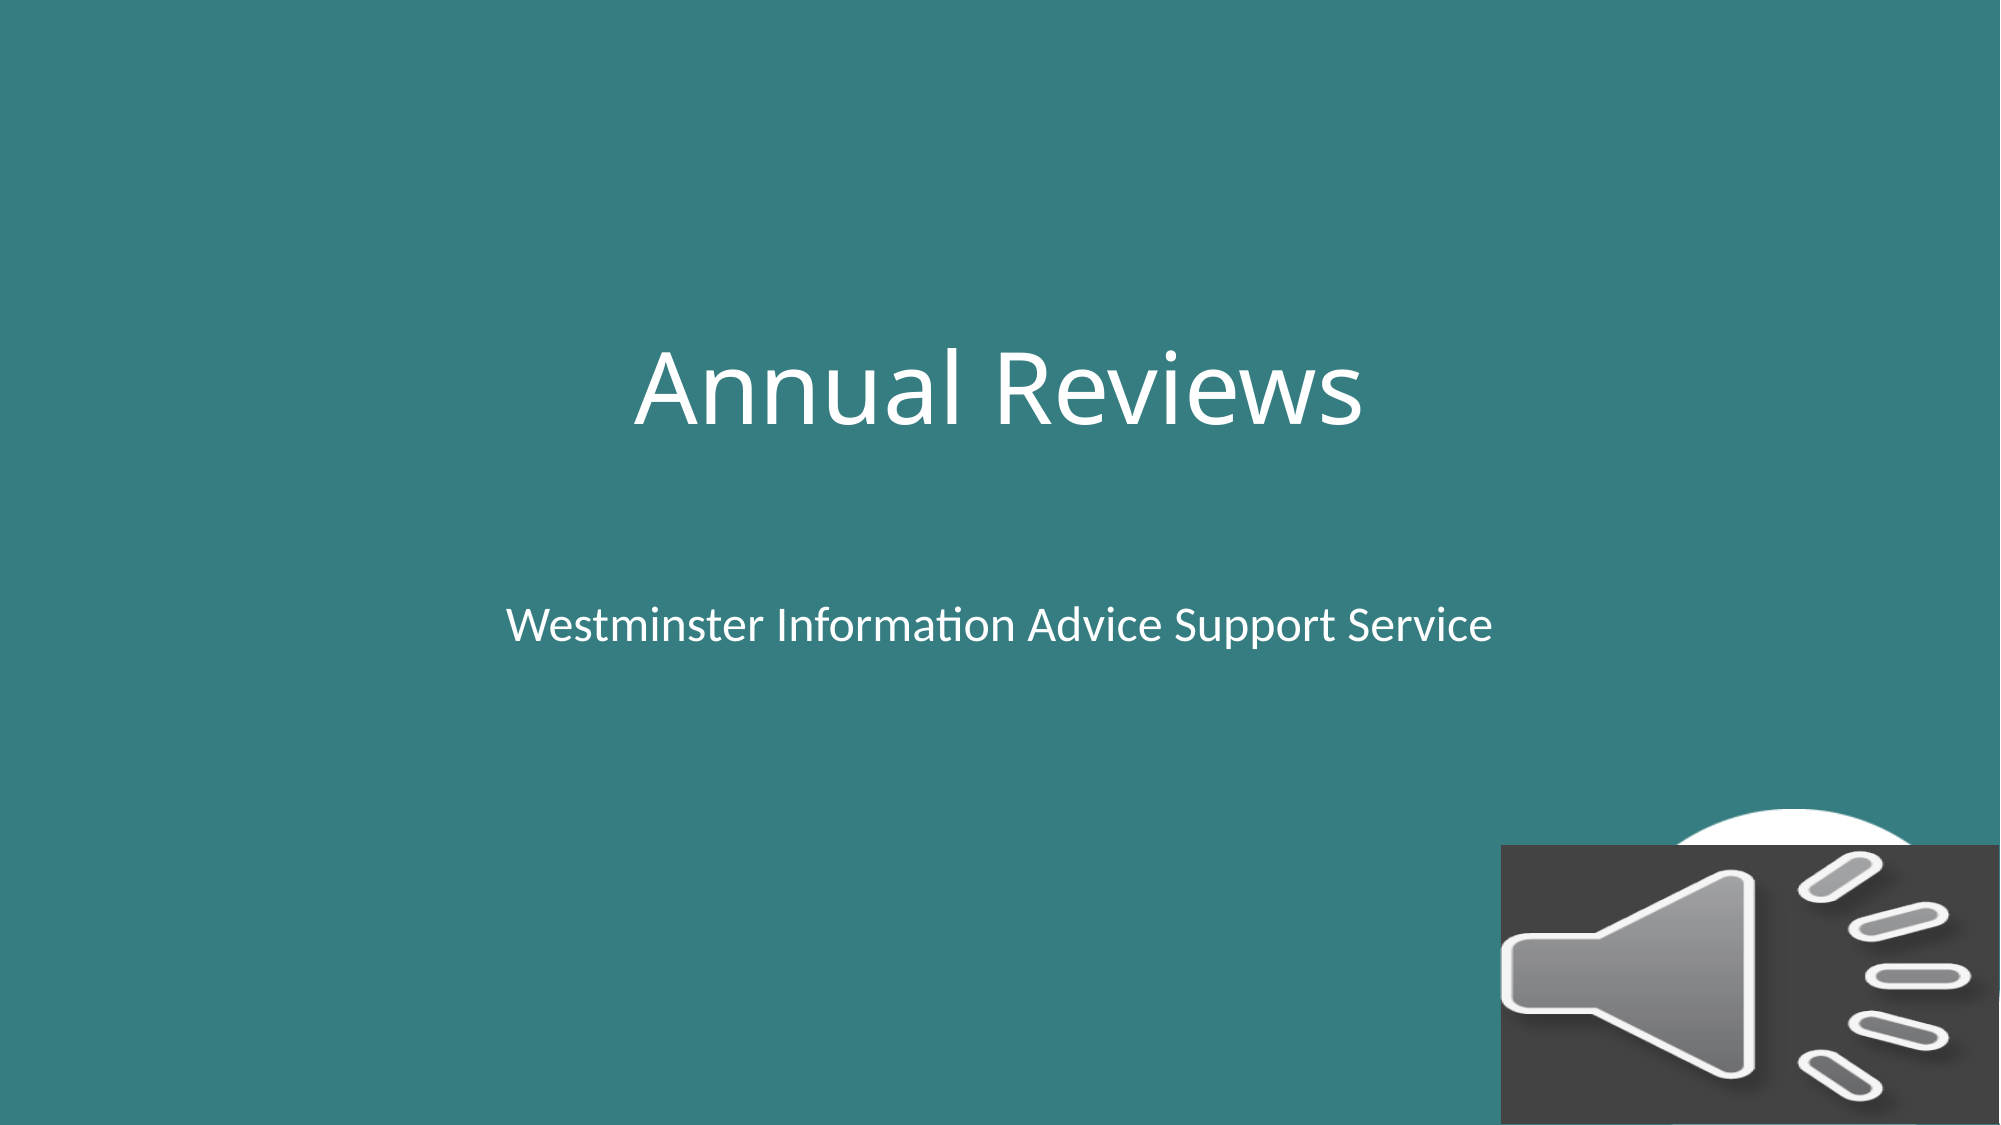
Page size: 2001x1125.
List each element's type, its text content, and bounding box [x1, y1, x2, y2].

picture [1499, 809, 2000, 1125]
subtitle Westminster Information Advice Support Service [249, 590, 1750, 863]
title Annual Reviews [249, 196, 1750, 452]
